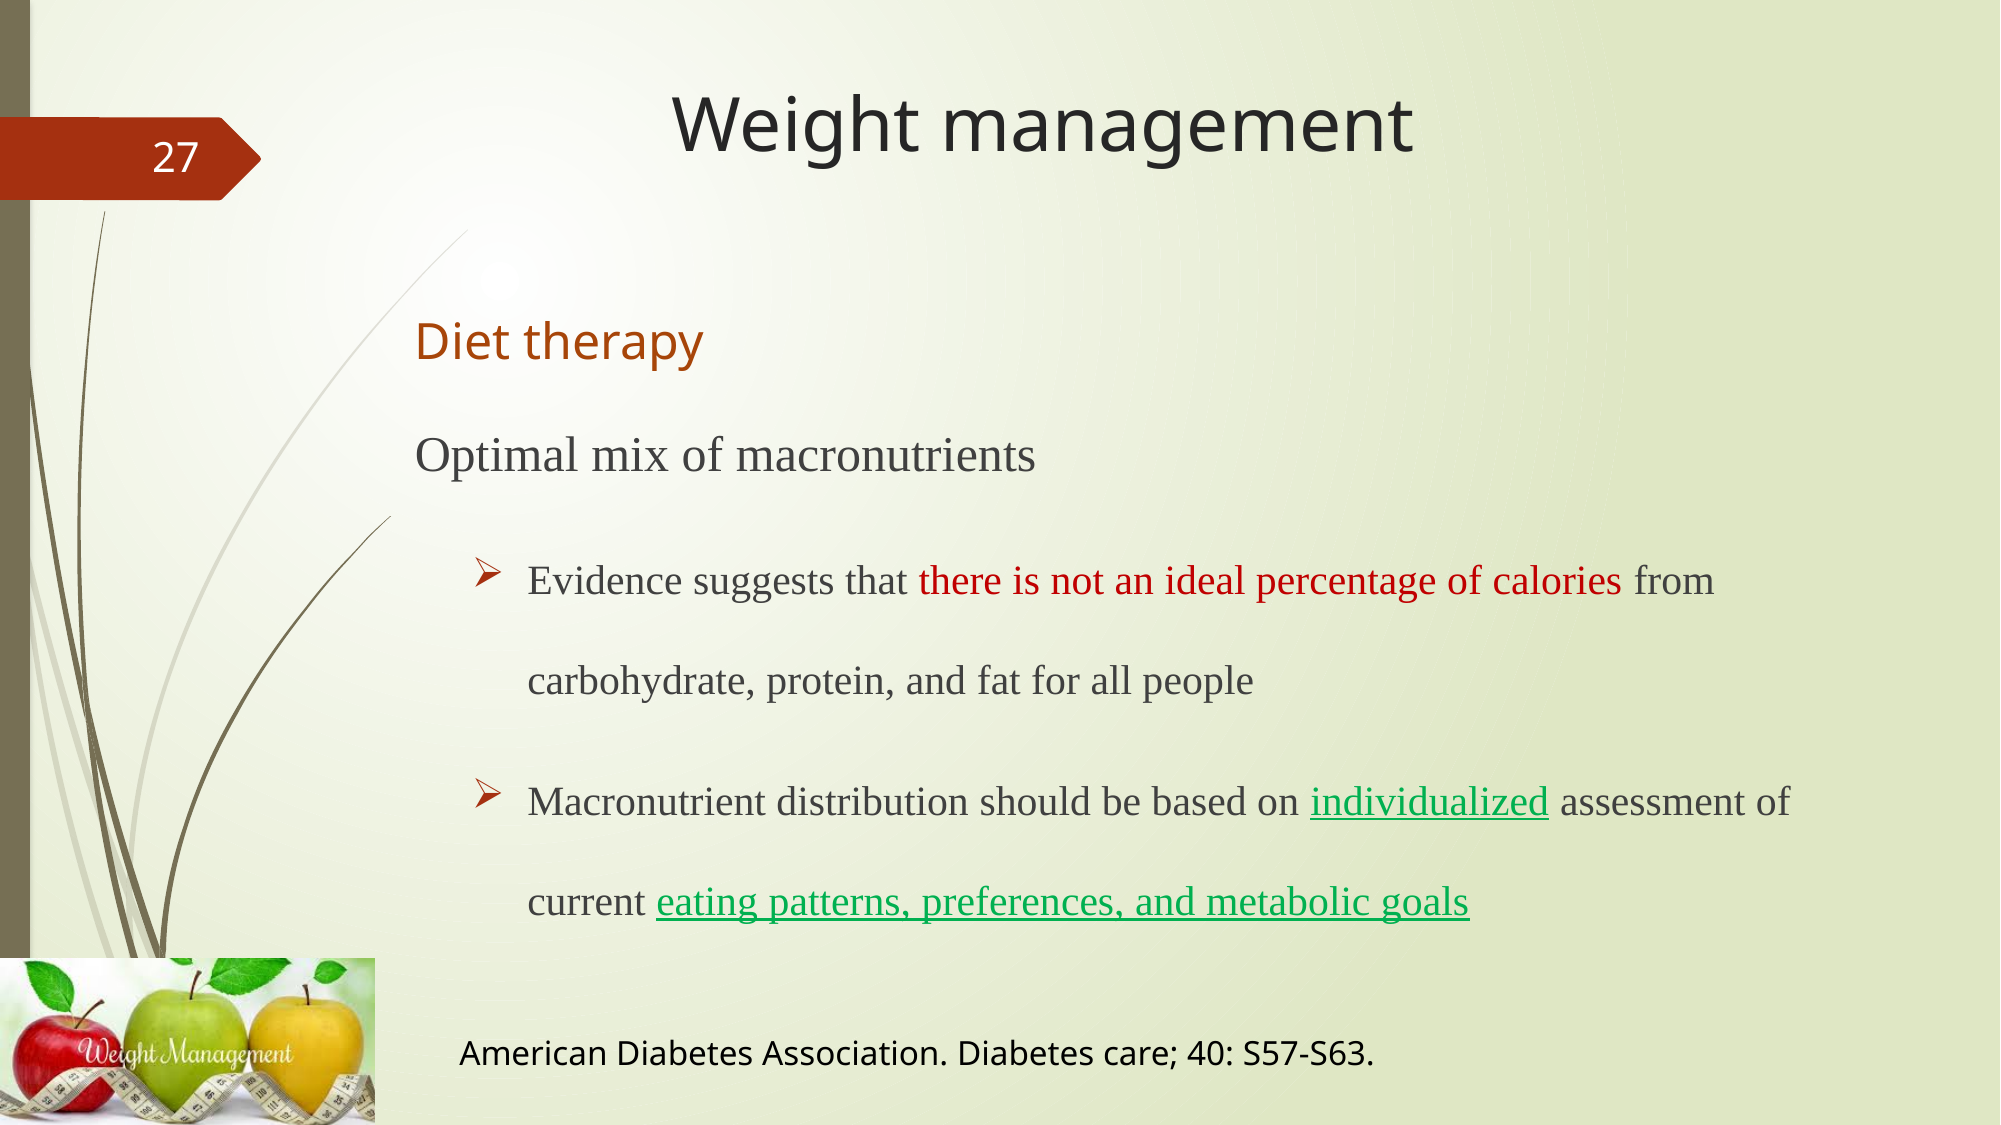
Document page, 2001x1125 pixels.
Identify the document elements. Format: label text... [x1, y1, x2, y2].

list Optimal mix of macronutrients Evidence suggests that there is not an ideal percentage of calories from carbohydrate, protein, and fat for all people Macronutrient distribution should be based on individualized assessment of current eating patterns, preferences, and metabolic goals [399, 414, 1863, 1034]
slide_number 27 [87, 129, 216, 190]
text_box Weight management [312, 68, 1775, 206]
text_box American Diabetes Association. Diabetes care; 40: S57-S63. [444, 1024, 1511, 1080]
picture [0, 958, 375, 1125]
text_box Diet therapy [399, 302, 1862, 425]
